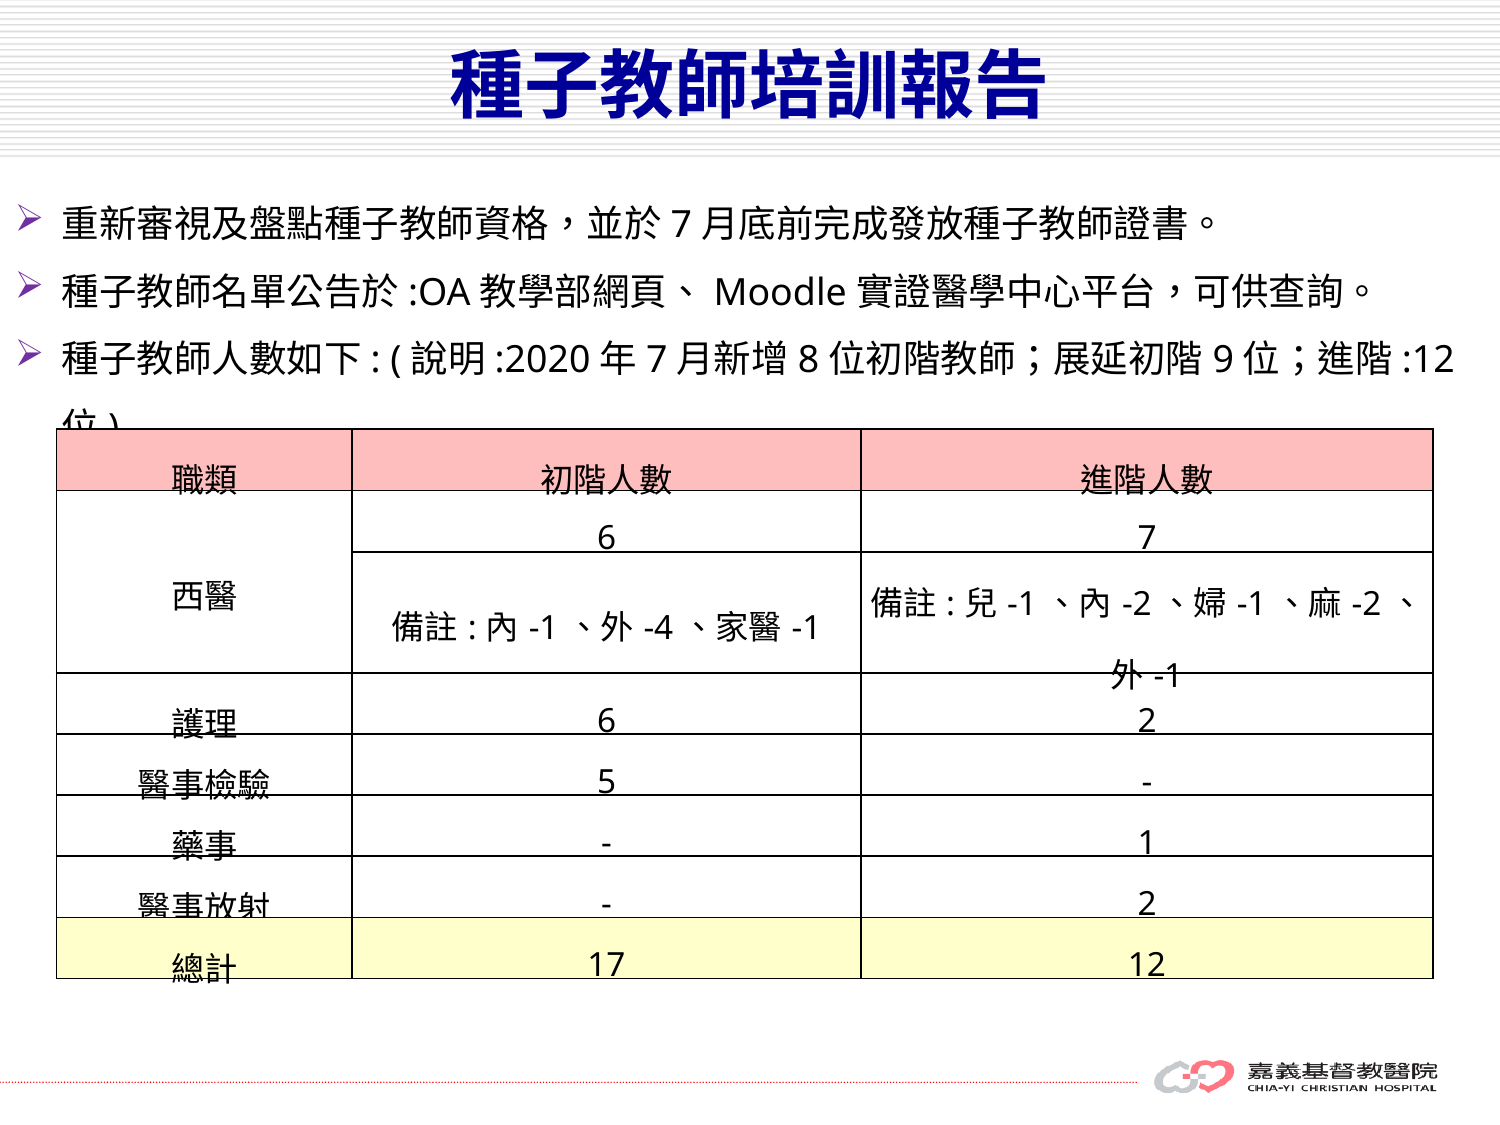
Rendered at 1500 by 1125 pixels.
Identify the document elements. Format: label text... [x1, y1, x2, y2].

table_cell 1 [862, 796, 1432, 855]
table_cell 備註:內-1、外-4、家醫-1 [353, 553, 860, 672]
table_cell 17 [353, 918, 860, 978]
table_cell 7 [862, 491, 1432, 551]
table_cell - [353, 857, 860, 917]
text_box 重新審視及盤點種子教師資格，並於7月底前完成發放種子教師證書。 種子教師名單公告於:OA教學部網頁、Moodle實證醫學中心平台，可供查詢。 種子教師人數如下: (說明:2020年7月新增8位初階教師；展延初階9位；進階:12位) [0, 170, 1482, 456]
picture [1151, 1058, 1441, 1094]
table_cell 2 [862, 857, 1432, 917]
table_cell 備註:兒-1、內-2、婦-1、麻-2、外-1 [862, 553, 1432, 672]
table_cell - [353, 796, 860, 855]
table_cell 總計 [57, 918, 351, 978]
table_header 進階人數 [862, 430, 1432, 490]
table_cell 2 [862, 674, 1432, 733]
table_cell 6 [353, 491, 860, 551]
table_cell 藥事 [57, 796, 351, 855]
table_cell 護理 [57, 674, 351, 733]
table_cell 醫事放射 [57, 857, 351, 917]
table_cell 5 [353, 735, 860, 794]
title 種子教師培訓報告 [92, 18, 1406, 146]
table_header 職類 [57, 430, 351, 490]
table_cell 6 [353, 674, 860, 733]
table_header 初階人數 [353, 430, 860, 490]
table_cell 醫事檢驗 [57, 735, 351, 794]
table_cell 12 [862, 918, 1432, 978]
table_cell 西醫 [57, 491, 351, 672]
picture [0, 0, 1500, 161]
table_cell - [862, 735, 1432, 794]
